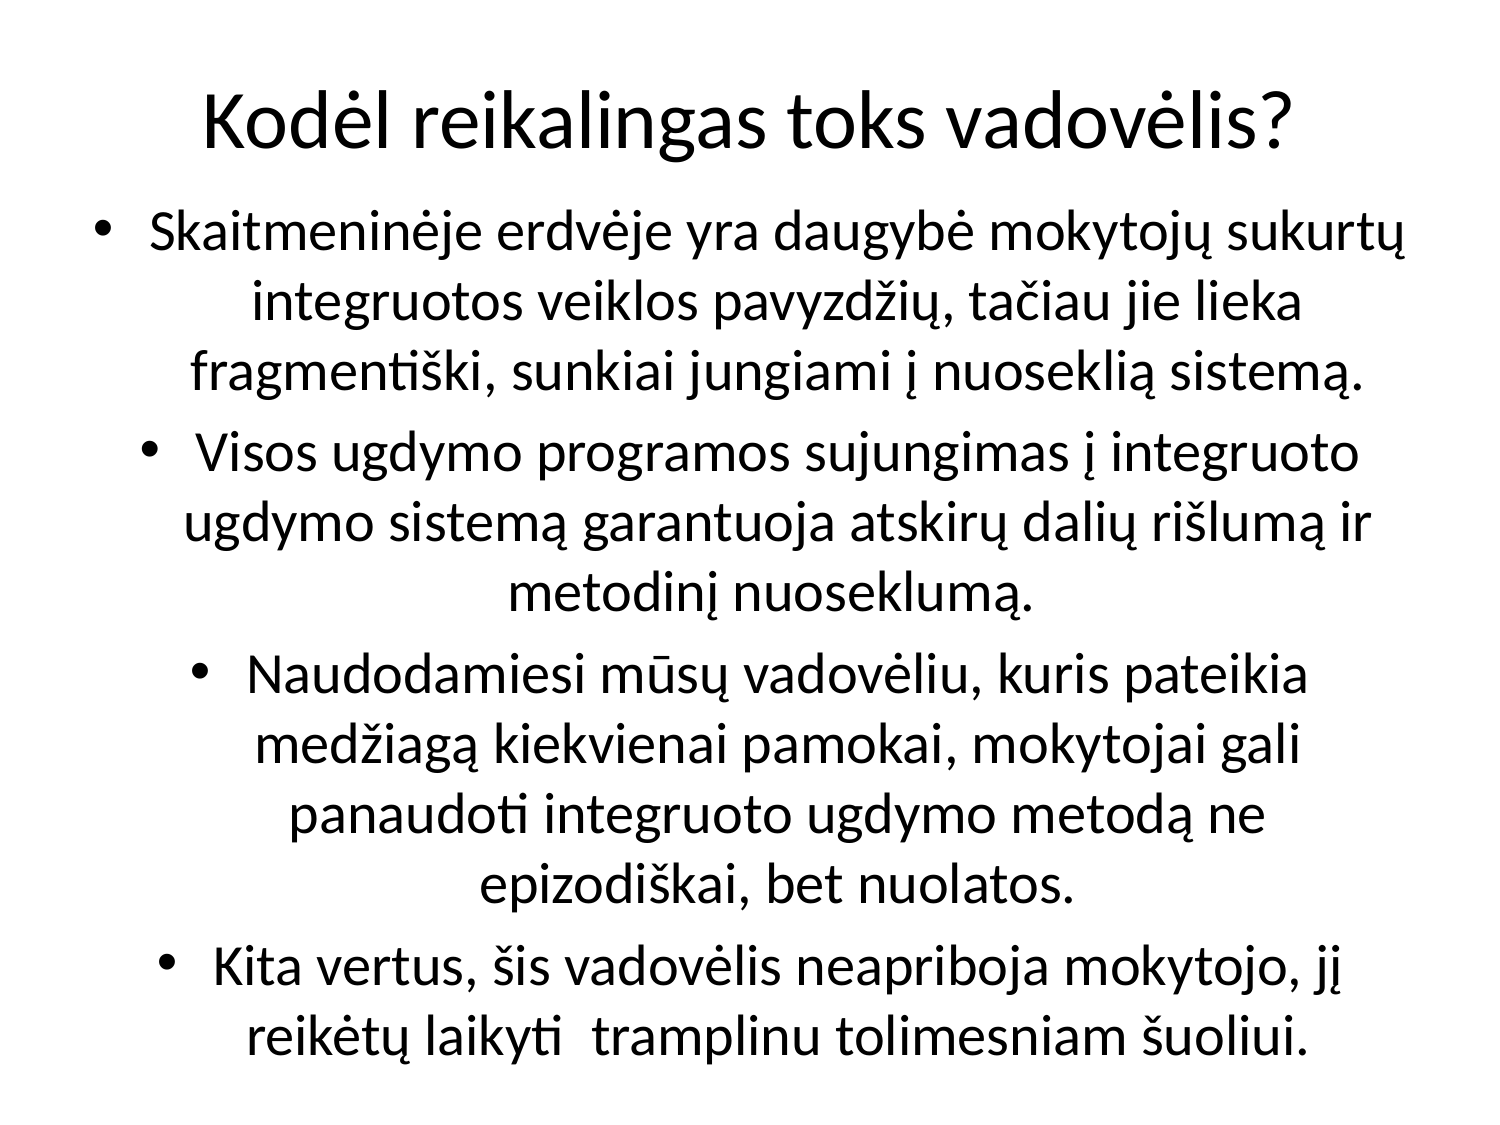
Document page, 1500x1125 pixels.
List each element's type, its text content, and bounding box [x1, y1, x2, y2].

title Kodėl reikalingas toks vadovėlis? [75, 45, 1425, 184]
list Skaitmeninėje erdvėje yra daugybė mokytojų sukurtų integruotos veiklos pavyzdžių, tačiau jie lieka fragmentiški, sunkiai jungiami į nuoseklią sistemą. Visos ugdymo programos sujungimas į integruoto ugdymo sistemą garantuoja atskirų dalių rišlumą ir metodinį nuoseklumą. Naudodamiesi mūsų vadovėliu, kuris pateikia medžiagą kiekvienai pamokai, mokytojai gali panaudoti integruoto ugdymo metodą ne epizodiškai, bet nuolatos. Kita vertus, šis vadovėlis neapriboja mokytojo, jį reikėtų laikyti tramplinu tolimesniam šuoliui. [75, 184, 1425, 1071]
